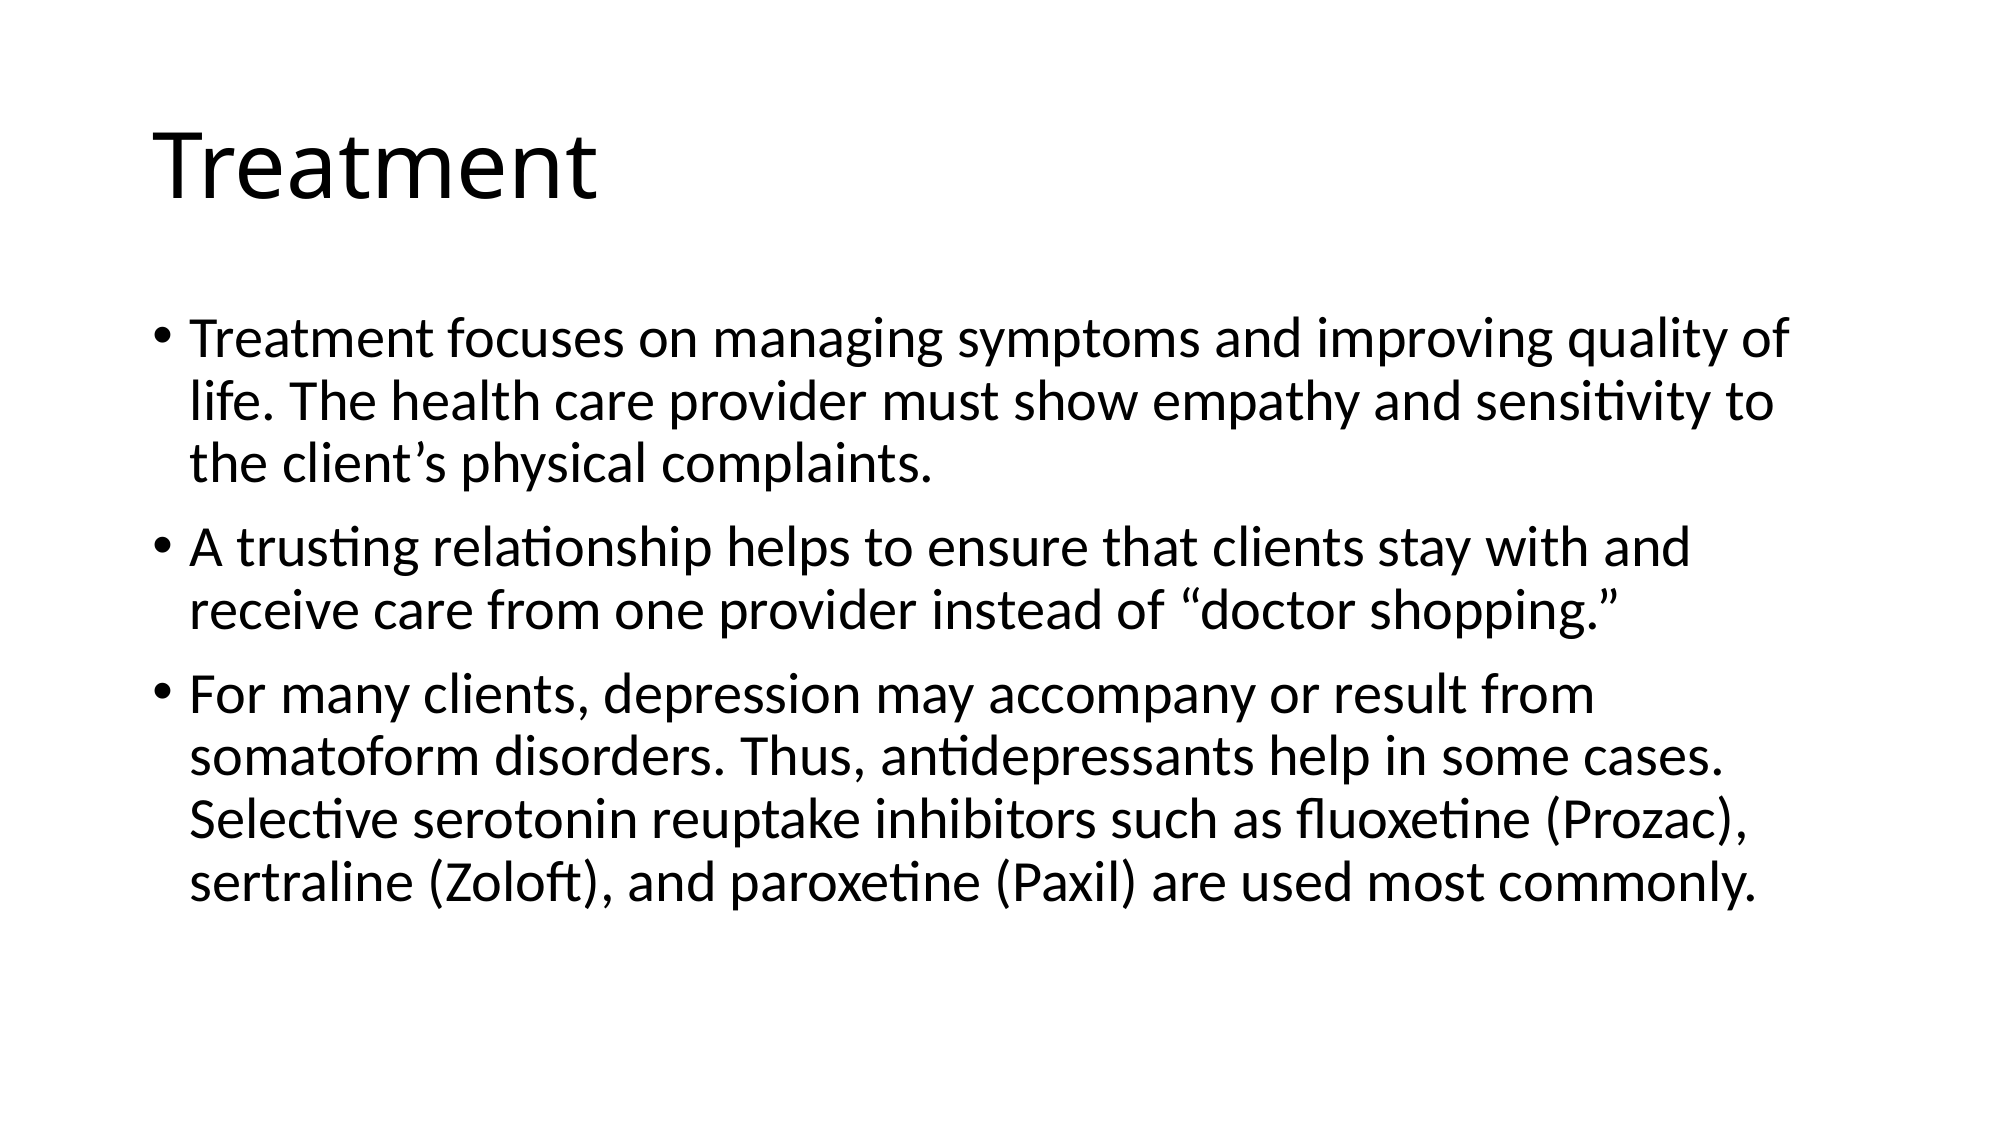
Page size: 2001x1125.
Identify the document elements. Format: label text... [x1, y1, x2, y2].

title Treatment [137, 59, 1863, 278]
list Treatment focuses on managing symptoms and improving quality of life. The health care provider must show empathy and sensitivity to the client’s physical complaints. A trusting relationship helps to ensure that clients stay with and receive care from one provider instead of “doctor shopping.” For many clients, depression may accompany or result from somatoform disorders. Thus, antidepressants help in some cases. Selective serotonin reuptake inhibitors such as fluoxetine (Prozac), sertraline (Zoloft), and paroxetine (Paxil) are used most commonly. [137, 299, 1863, 1014]
